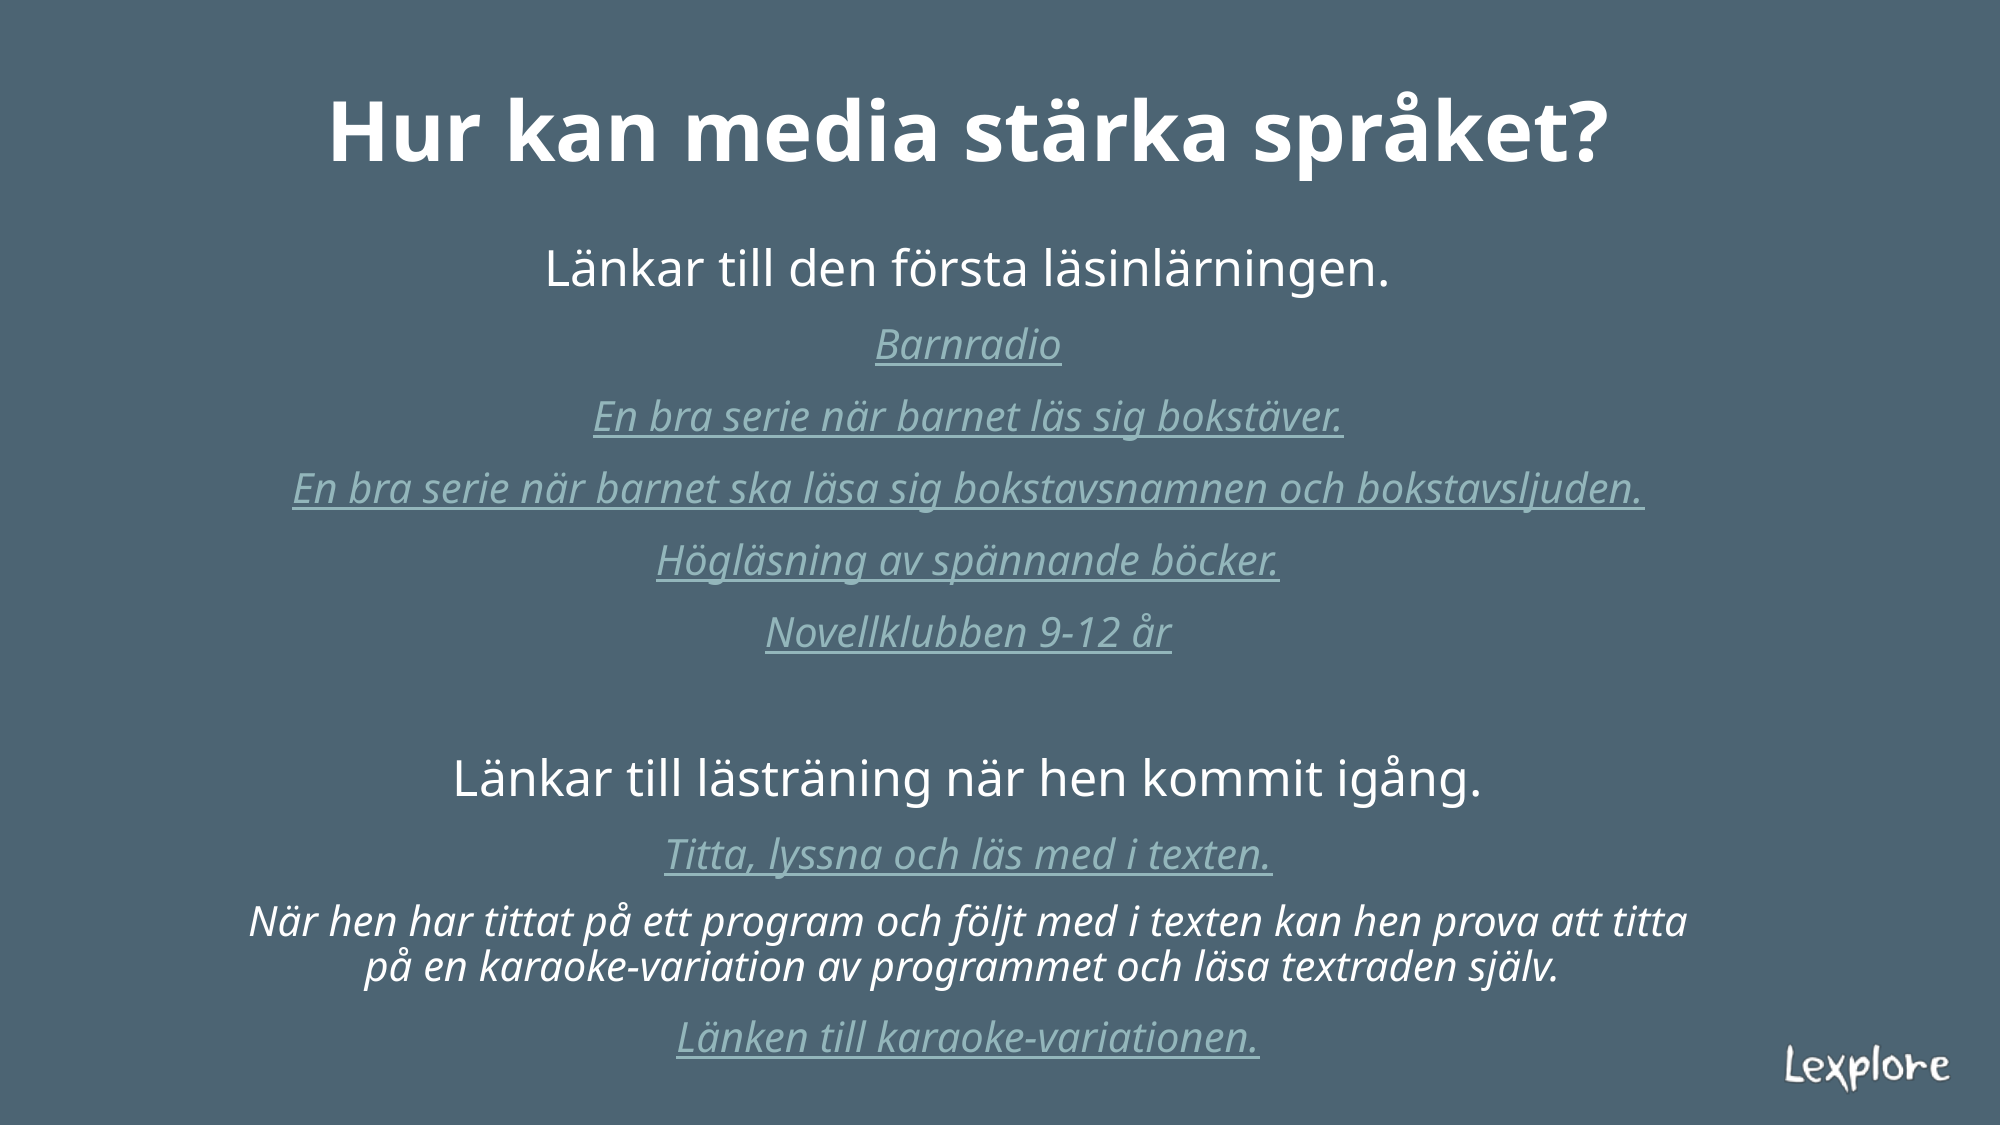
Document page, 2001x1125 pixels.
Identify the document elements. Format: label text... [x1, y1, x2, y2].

title Hur kan media stärka språket? [20, 0, 1916, 187]
picture [1766, 1032, 1970, 1106]
subtitle Länkar till den första läsinlärningen. Barnradio En bra serie när barnet läs sig bokstäver. En bra serie när barnet ska läsa sig bokstavsnamnen och bokstavsljuden. Högläsning av spännande böcker. Novellklubben 9-12 år Länkar till lästräning när hen kommit igång. Titta, lyssna och läs med i texten. När hen har tittat på ett program och följt med i texten kan hen prova att titta på en karaoke-variation av programmet och läsa textraden själv. Länken till karaoke-variationen. [218, 235, 1719, 1085]
